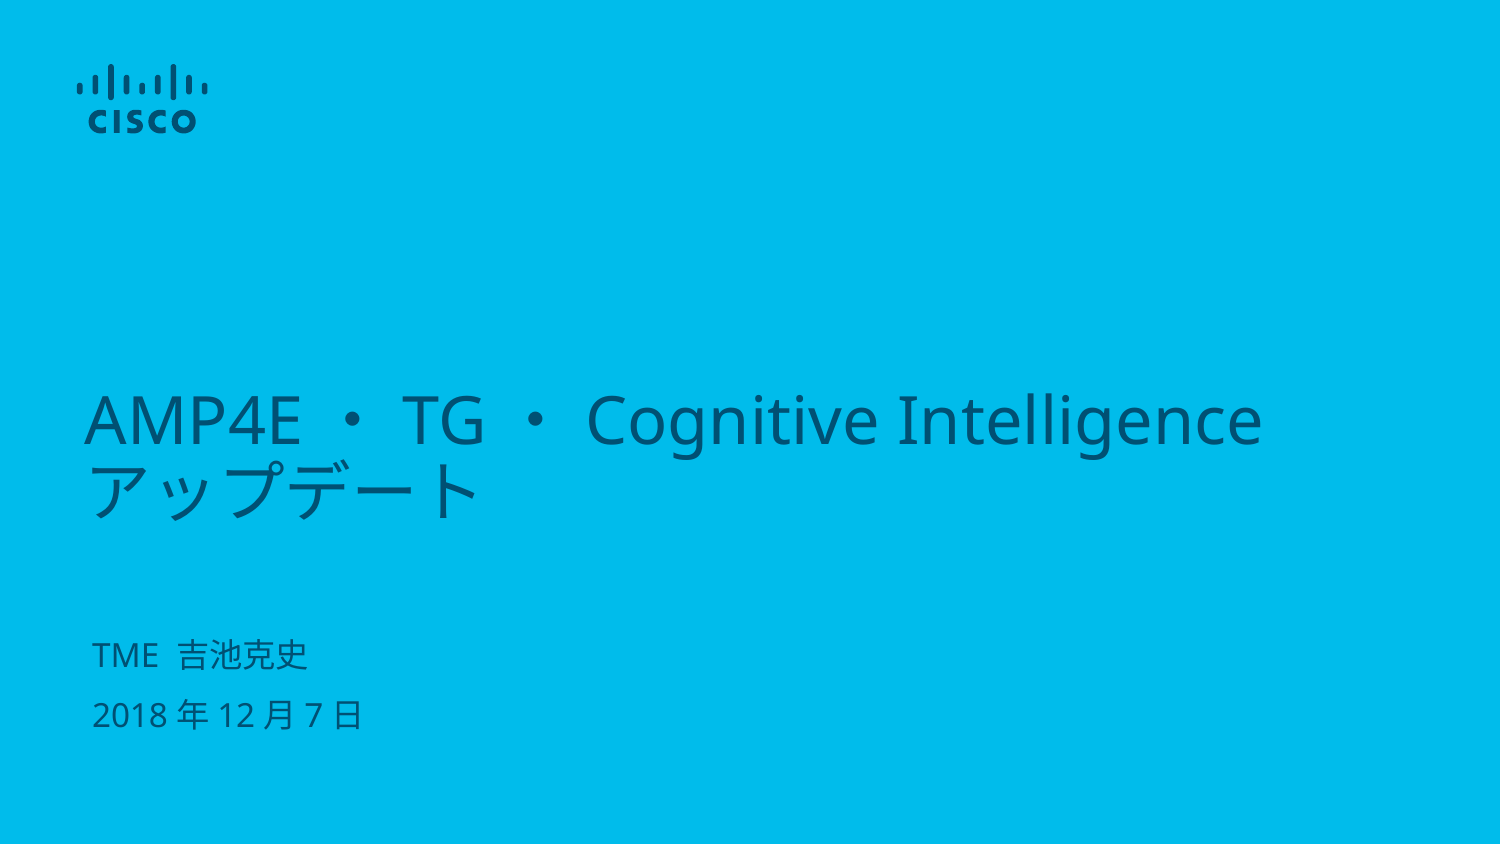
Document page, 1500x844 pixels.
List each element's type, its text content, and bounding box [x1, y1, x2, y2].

list 2018年12月7日 [77, 689, 1438, 737]
subtitle TME 吉池克史 [77, 634, 1438, 682]
title AMP4E・TG・Cognitive Intelligence アップデート [69, 433, 1438, 539]
